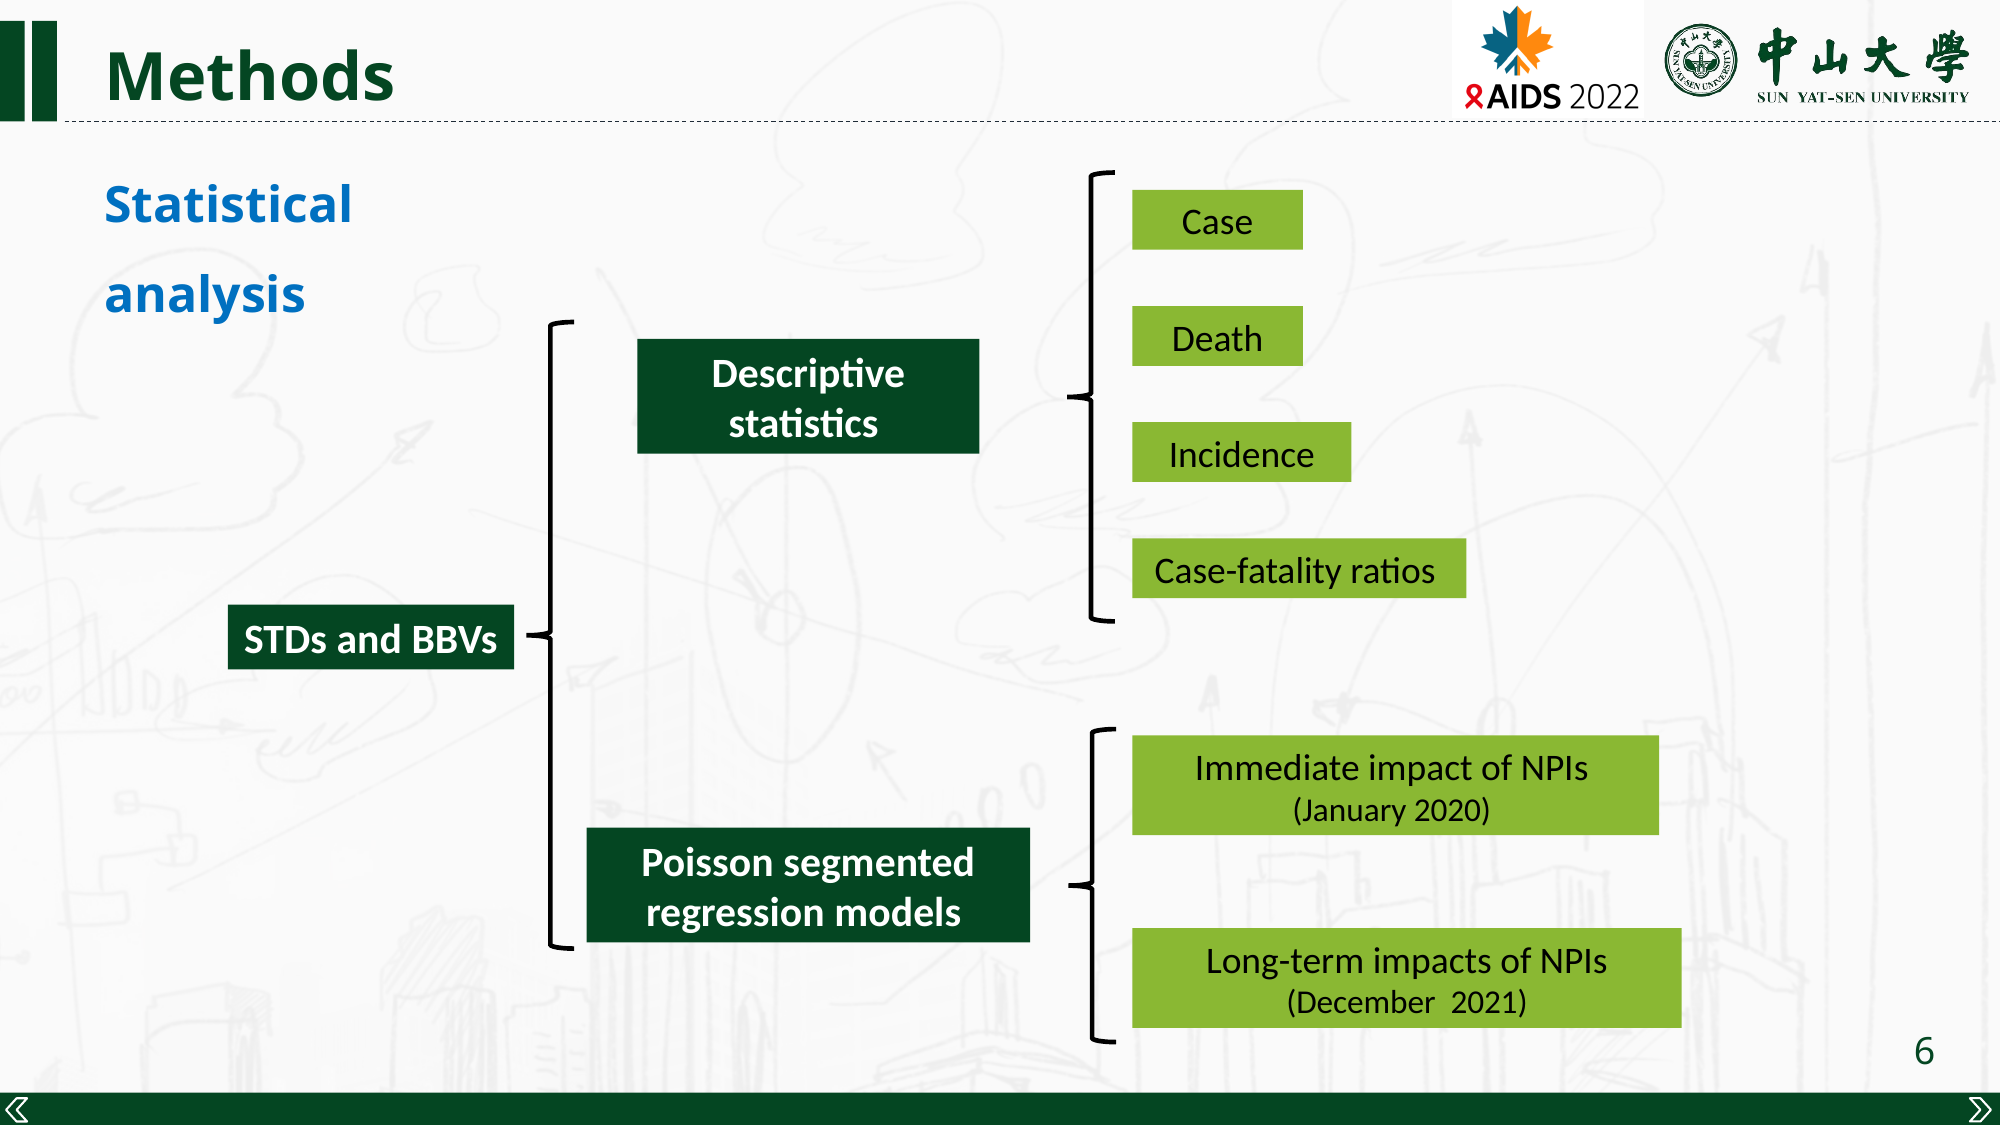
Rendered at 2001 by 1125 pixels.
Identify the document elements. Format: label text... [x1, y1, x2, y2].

picture [1645, 0, 2001, 134]
text_box [1067, 172, 1115, 622]
text_box [526, 321, 575, 950]
text_box Immediate impact of NPIs (January 2020) [1132, 735, 1660, 836]
text_box [85, 28, 1000, 160]
text_box Case [1132, 189, 1303, 250]
text_box [1068, 728, 1117, 1043]
picture [1452, 0, 1644, 118]
text_box STDs and BBVs [227, 604, 515, 670]
text_box Case-fatality ratios [1132, 538, 1467, 599]
text_box Poisson segmented regression models [586, 827, 1031, 943]
text_box Long-term impacts of NPIs (December 2021) [1132, 928, 1682, 1028]
text_box Incidence [1132, 422, 1352, 482]
text_box Death [1132, 306, 1303, 366]
text_box Descriptive statistics [637, 338, 980, 454]
text_box Statistical analysis [89, 135, 580, 330]
text_box Methods [89, 35, 1004, 167]
